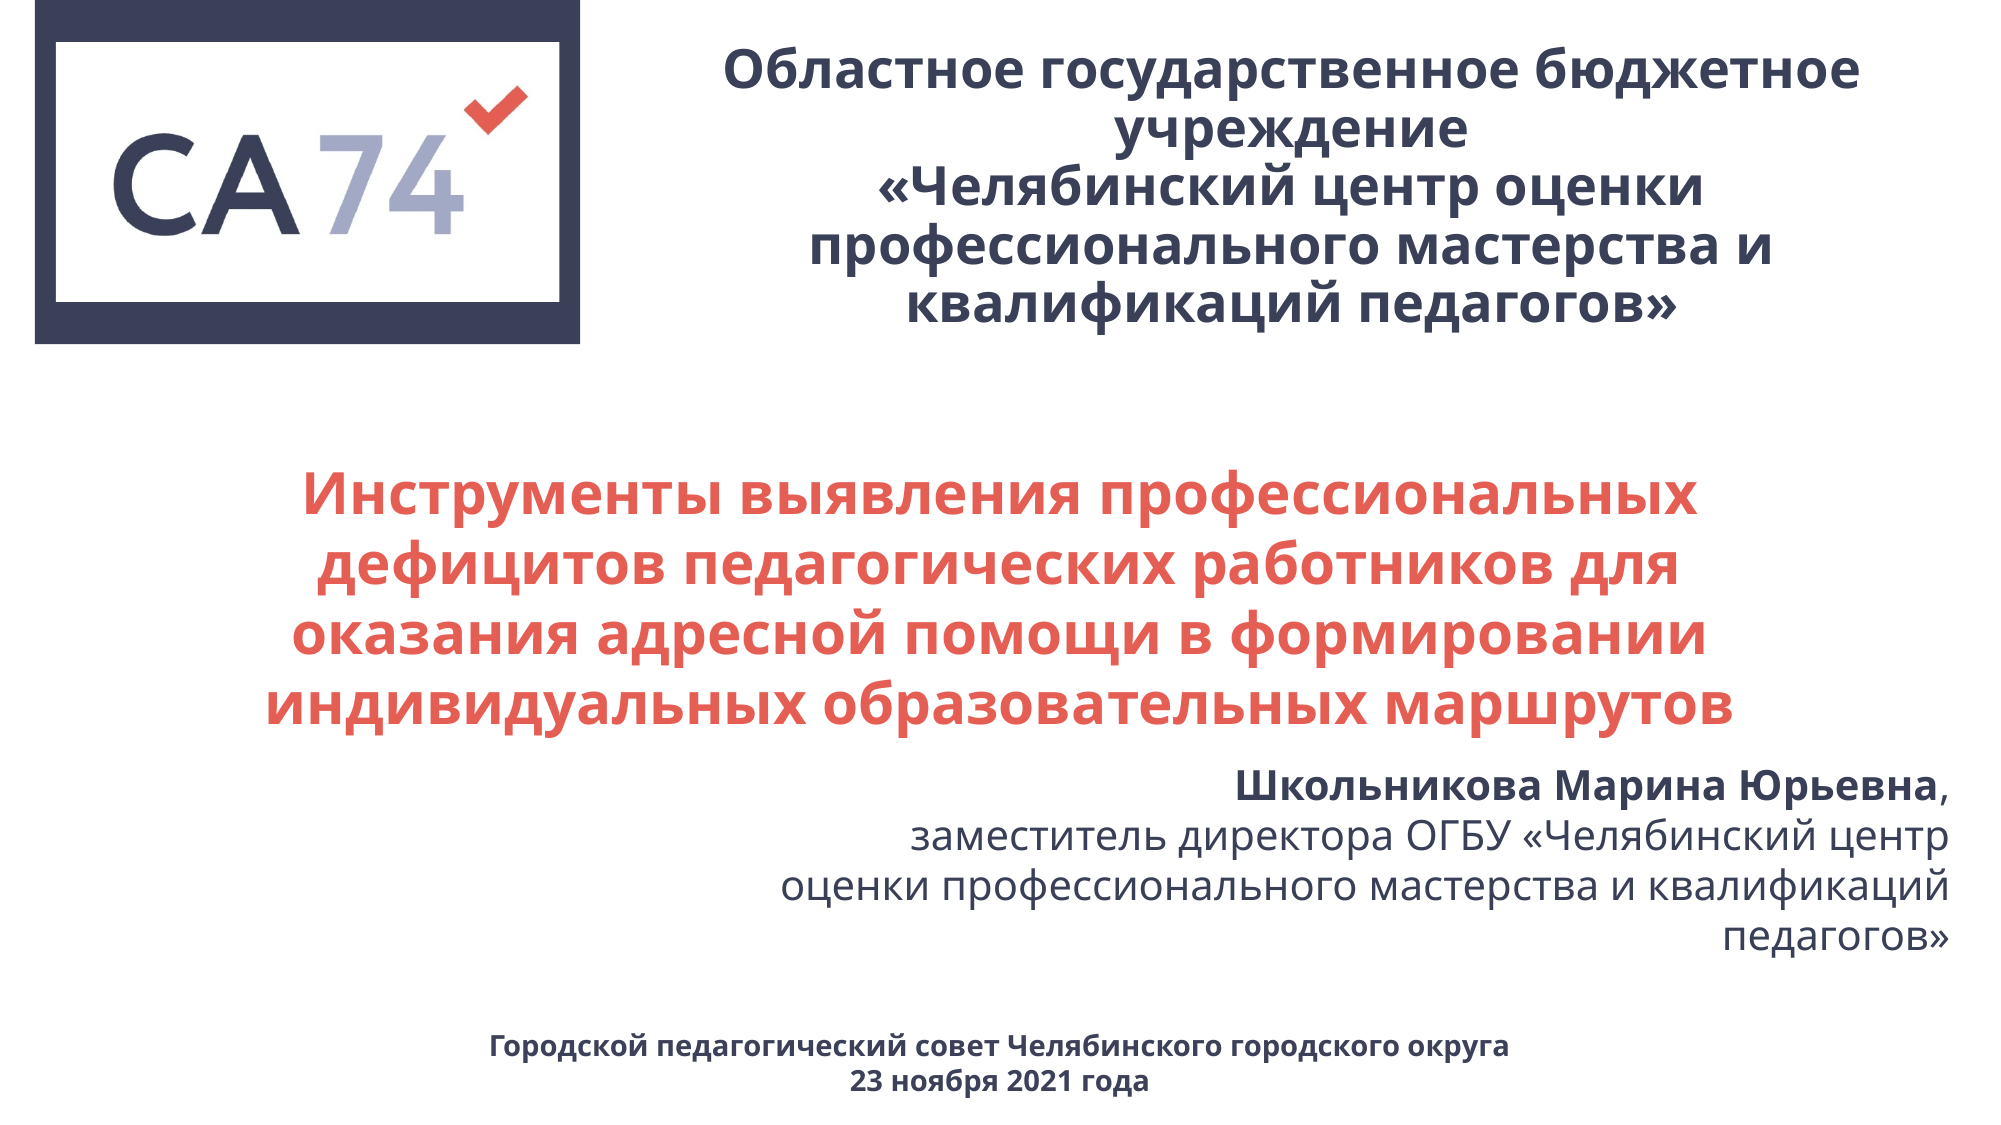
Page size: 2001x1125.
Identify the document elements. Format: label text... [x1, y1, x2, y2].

text_box Инструменты выявления профессиональных дефицитов педагогических работников для оказания адресной помощи в формировании индивидуальных образовательных маршрутов [169, 448, 1831, 744]
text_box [34, 0, 1963, 345]
text_box Школьникова Марина Юрьевна, заместитель директора ОГБУ «Челябинский центр оценки профессионального мастерства и квалификаций педагогов» [740, 751, 1966, 967]
text_box Городской педагогический совет Челябинского городского округа 23 ноября 2021 года [169, 1020, 1831, 1105]
